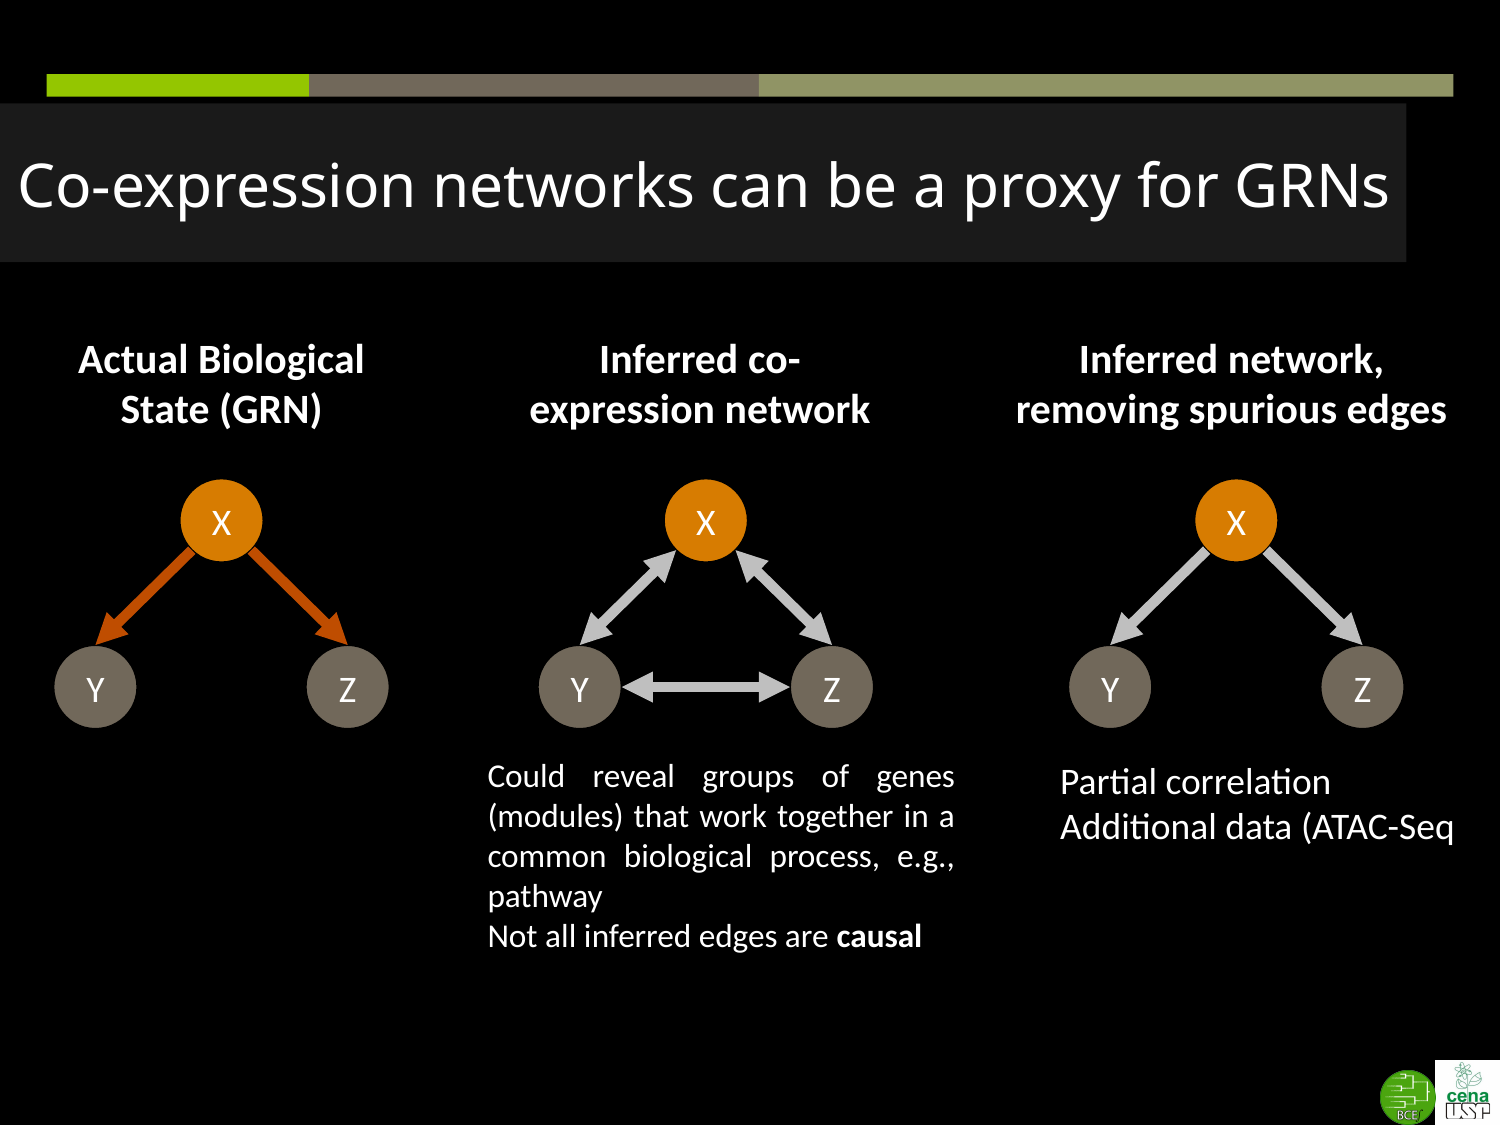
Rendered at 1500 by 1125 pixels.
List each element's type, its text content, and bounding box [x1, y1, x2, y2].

text_box Inferred co-expression network [513, 324, 887, 440]
text_box Actual Biological State (GRN) [59, 324, 385, 440]
title Co-expression networks can be a proxy for GRNs [0, 103, 1407, 263]
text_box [1067, 477, 1405, 730]
text_box Could reveal groups of genes (modules) that work together in a common biological process, e.g., pathway Not all inferred edges are causal [472, 746, 971, 962]
text_box Inferred network, removing spurious edges [990, 324, 1473, 440]
picture [1380, 1060, 1500, 1125]
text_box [537, 477, 875, 730]
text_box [52, 477, 391, 730]
text_box Partial correlation Additional data (ATAC-Seq [1045, 749, 1471, 855]
